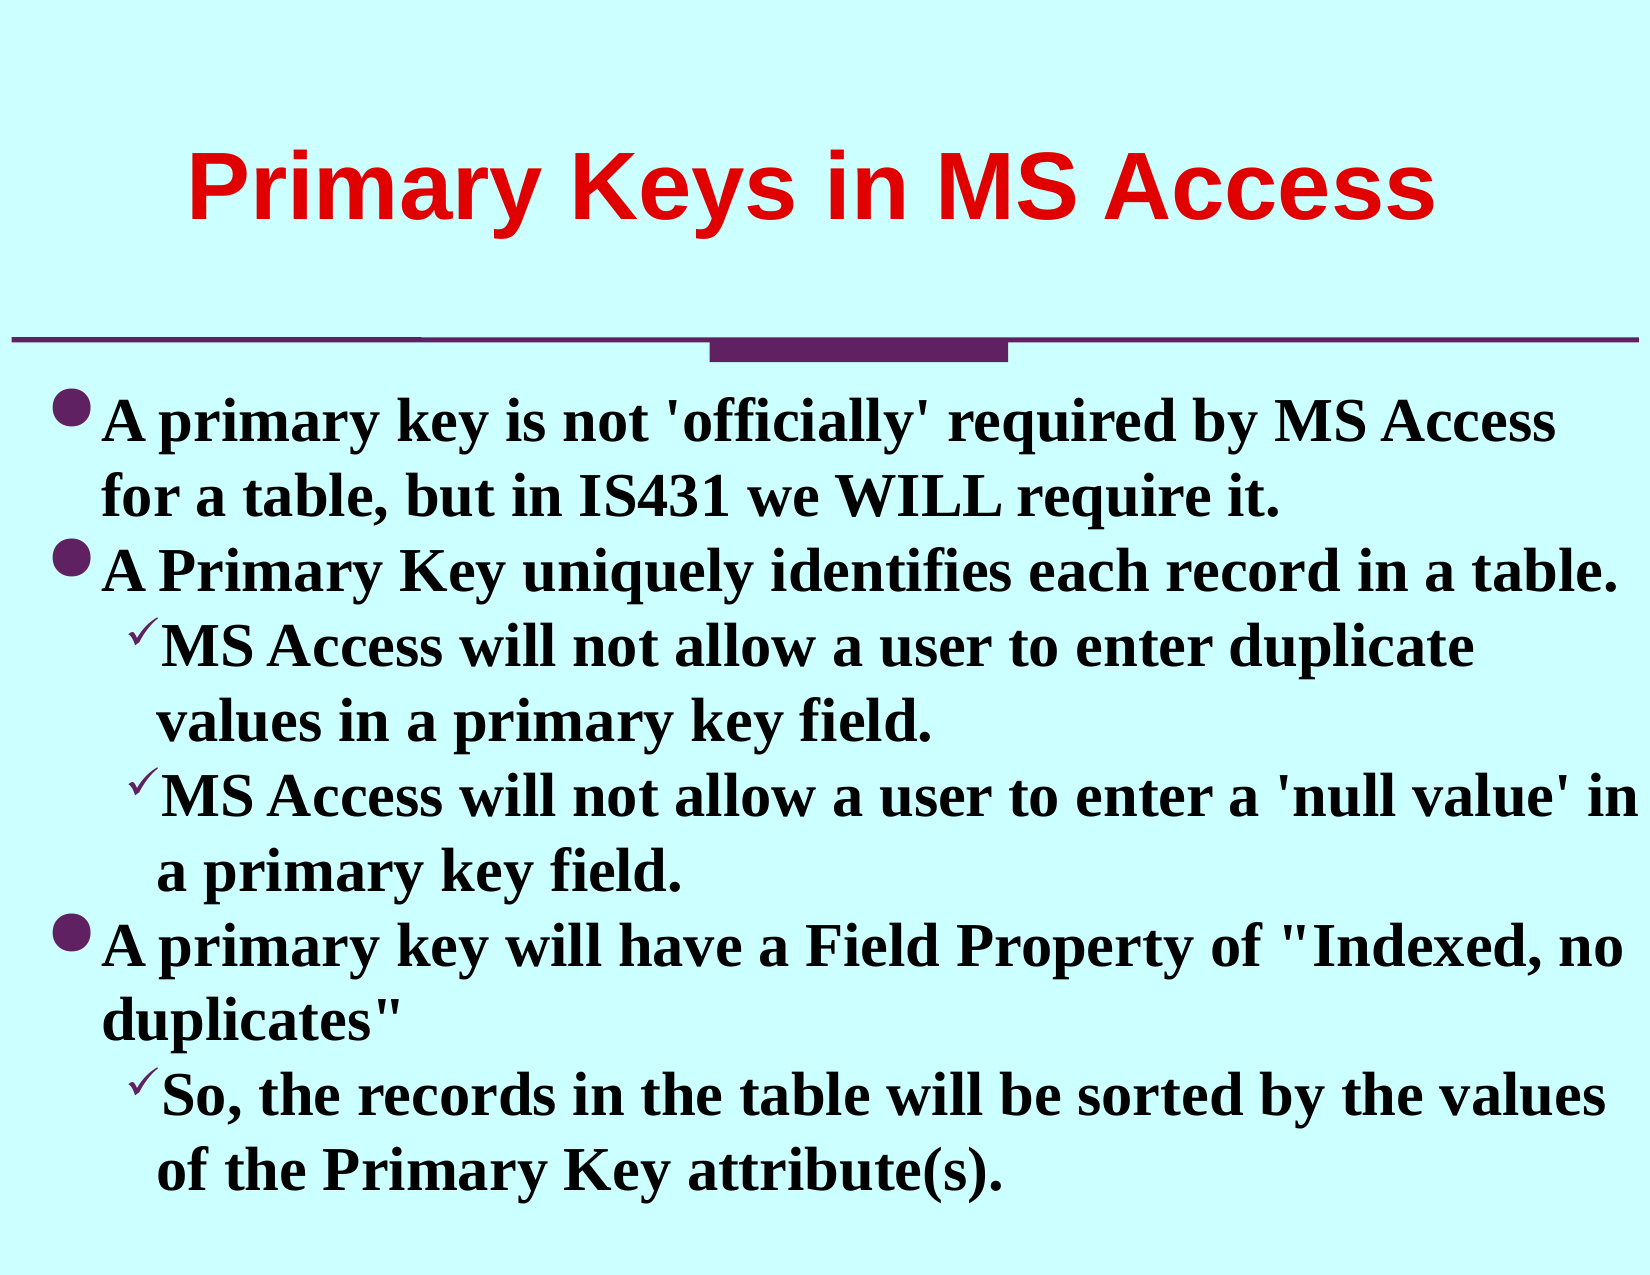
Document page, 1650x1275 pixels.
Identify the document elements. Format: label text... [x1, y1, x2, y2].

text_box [11, 339, 1639, 363]
text_box A primary key is not 'officially' required by MS Access for a table, but in IS431 we WILL require it. A Primary Key uniquely identifies each record in a table. MS Access will not allow a user to enter duplicate values in a primary key field. MS Access will not allow a user to enter a 'null value' in a primary key field. A primary key will have a Field Property of "Indexed, no duplicates" So, the records in the table will be sorted by the values of the Primary Key attribute(s). [50, 378, 1650, 1275]
list Primary Keys in MS Access [24, 88, 1601, 276]
